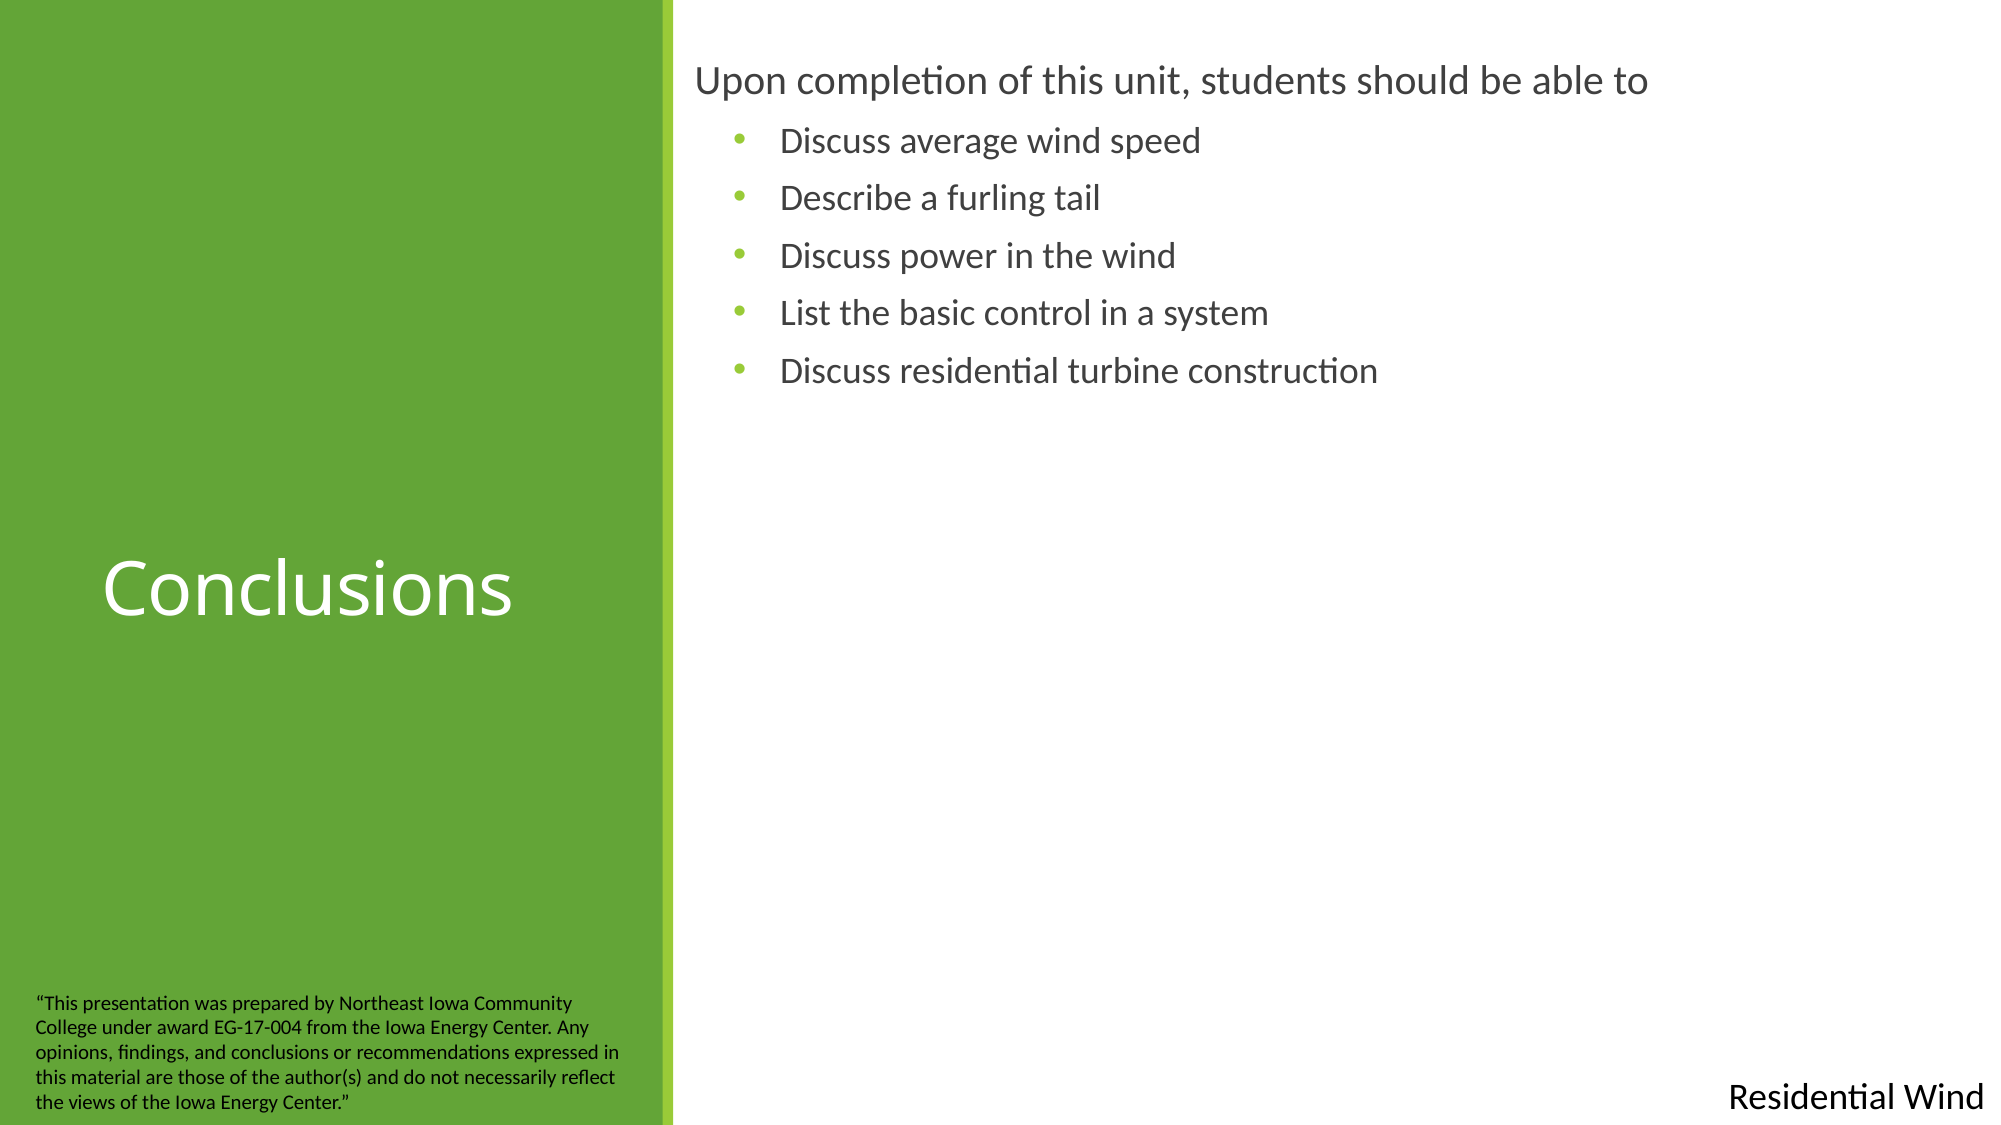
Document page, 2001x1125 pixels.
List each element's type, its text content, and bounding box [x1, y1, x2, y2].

text_box “This presentation was prepared by Northeast Iowa Community College under award EG-17-004 from the Iowa Energy Center. Any opinions, findings, and conclusions or recommendations expressed in this material are those of the author(s) and do not necessarily reflect the views of the Iowa Energy Center.” [20, 981, 644, 1122]
title Conclusions [86, 263, 612, 639]
list Upon completion of this unit, students should be able to Discuss average wind speed Describe a furling tail Discuss power in the wind List the basic control in a system Discuss residential turbine construction [685, 45, 1918, 1035]
